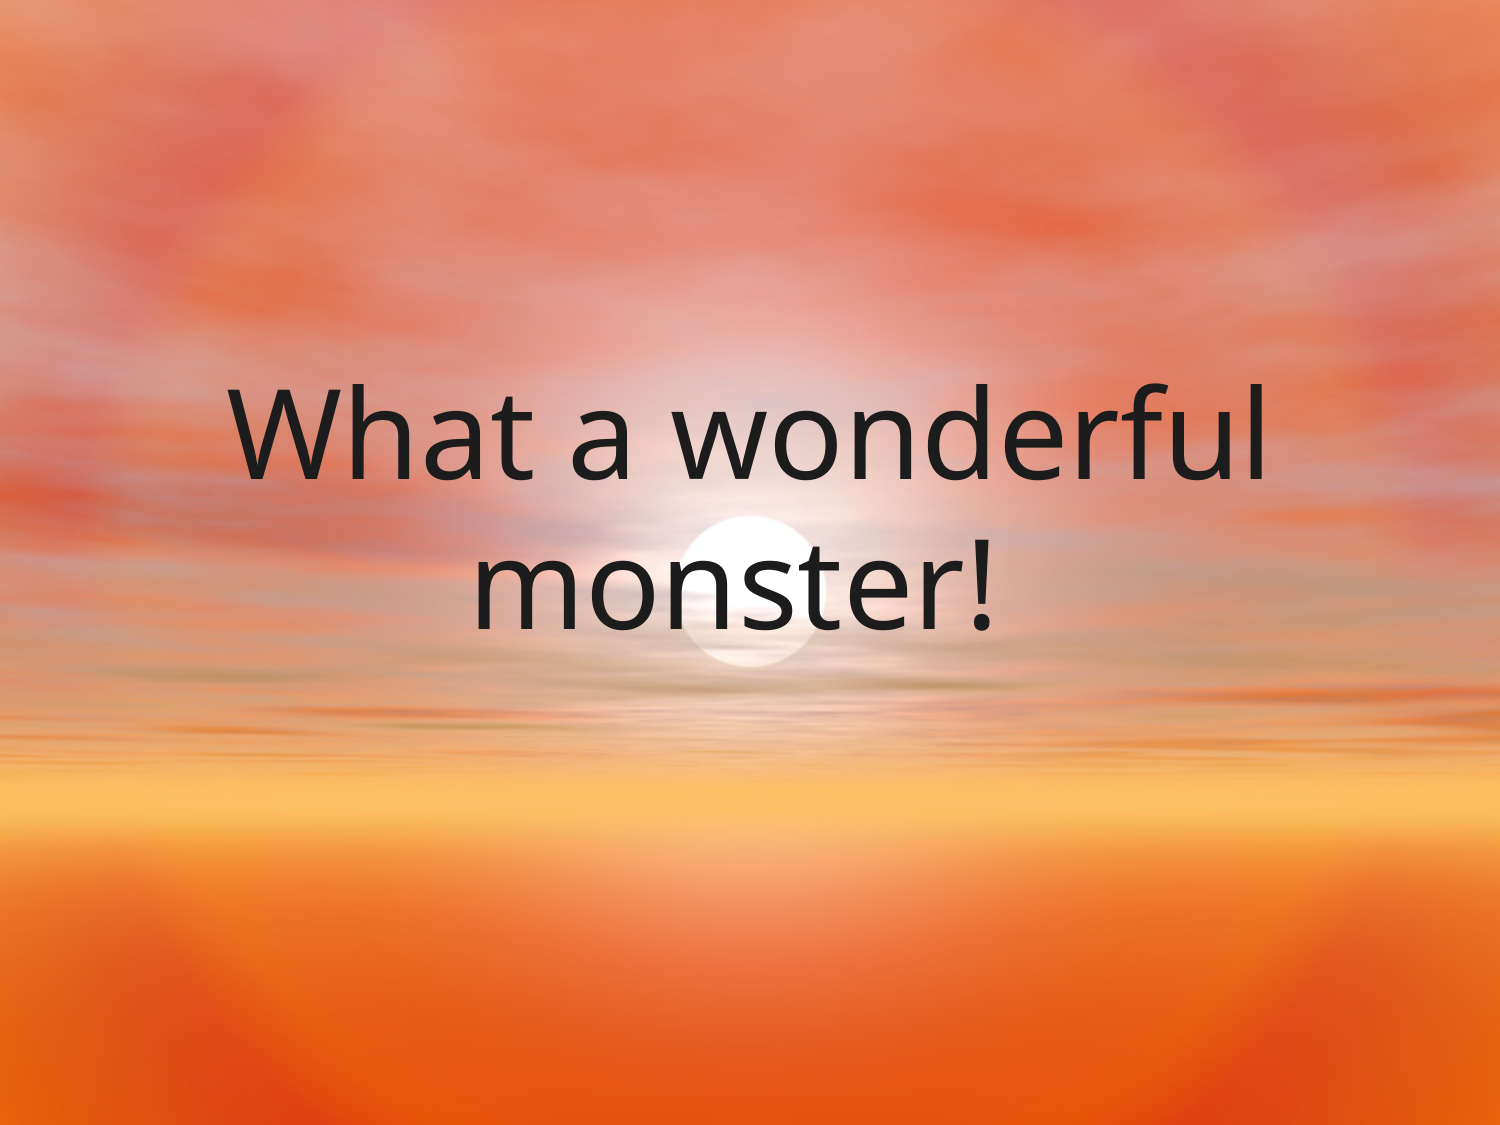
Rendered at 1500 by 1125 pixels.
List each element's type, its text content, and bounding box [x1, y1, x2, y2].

title What a wonderful monster! [75, 45, 1425, 965]
picture [0, 0, 1500, 1125]
